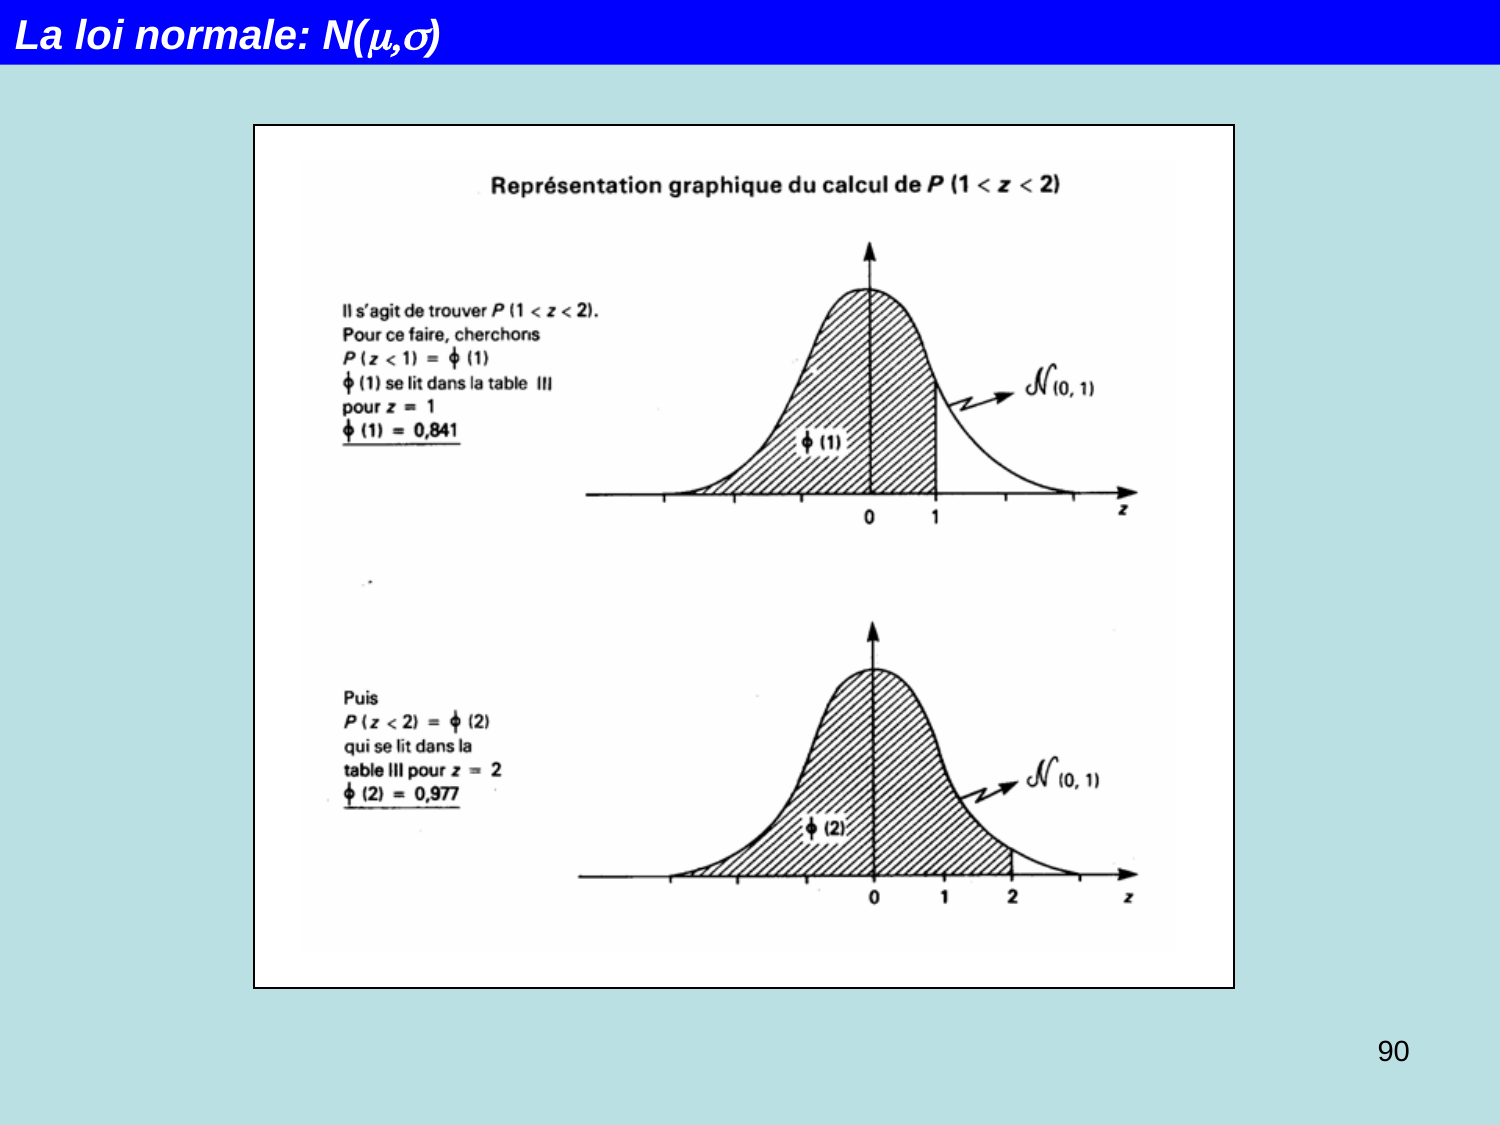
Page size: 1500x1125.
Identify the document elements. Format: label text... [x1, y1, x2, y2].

slide_number 90 [1074, 1024, 1425, 1103]
picture [301, 160, 1177, 951]
text_box La loi normale: N(m,s) [0, 0, 1500, 65]
text_box [253, 125, 1234, 988]
